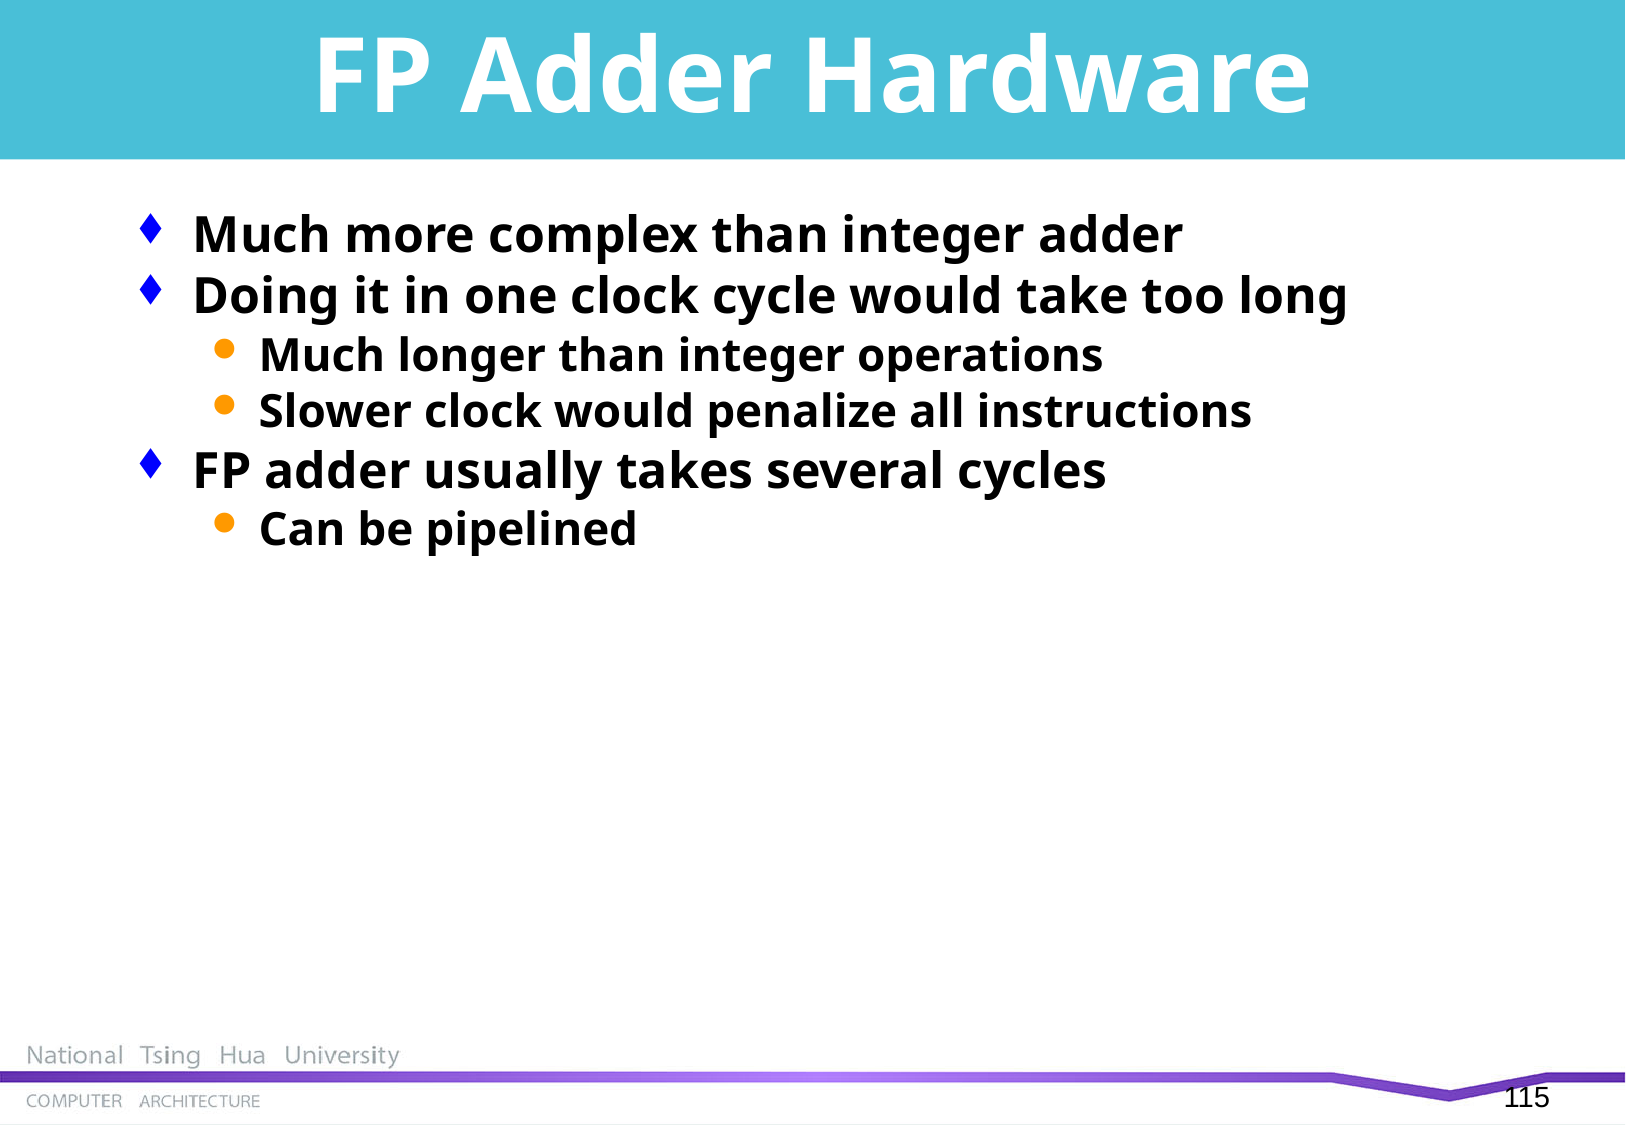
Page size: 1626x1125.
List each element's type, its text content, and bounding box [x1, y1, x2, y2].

list Much more complex than integer adder Doing it in one clock cycle would take too long Much longer than integer operations Slower clock would penalize all instructions FP adder usually takes several cycles Can be pipelined [121, 202, 1504, 1036]
picture [0, 0, 1626, 1125]
slide_number 114 [1226, 1058, 1566, 1125]
title FP Adder Hardware [121, 6, 1504, 155]
